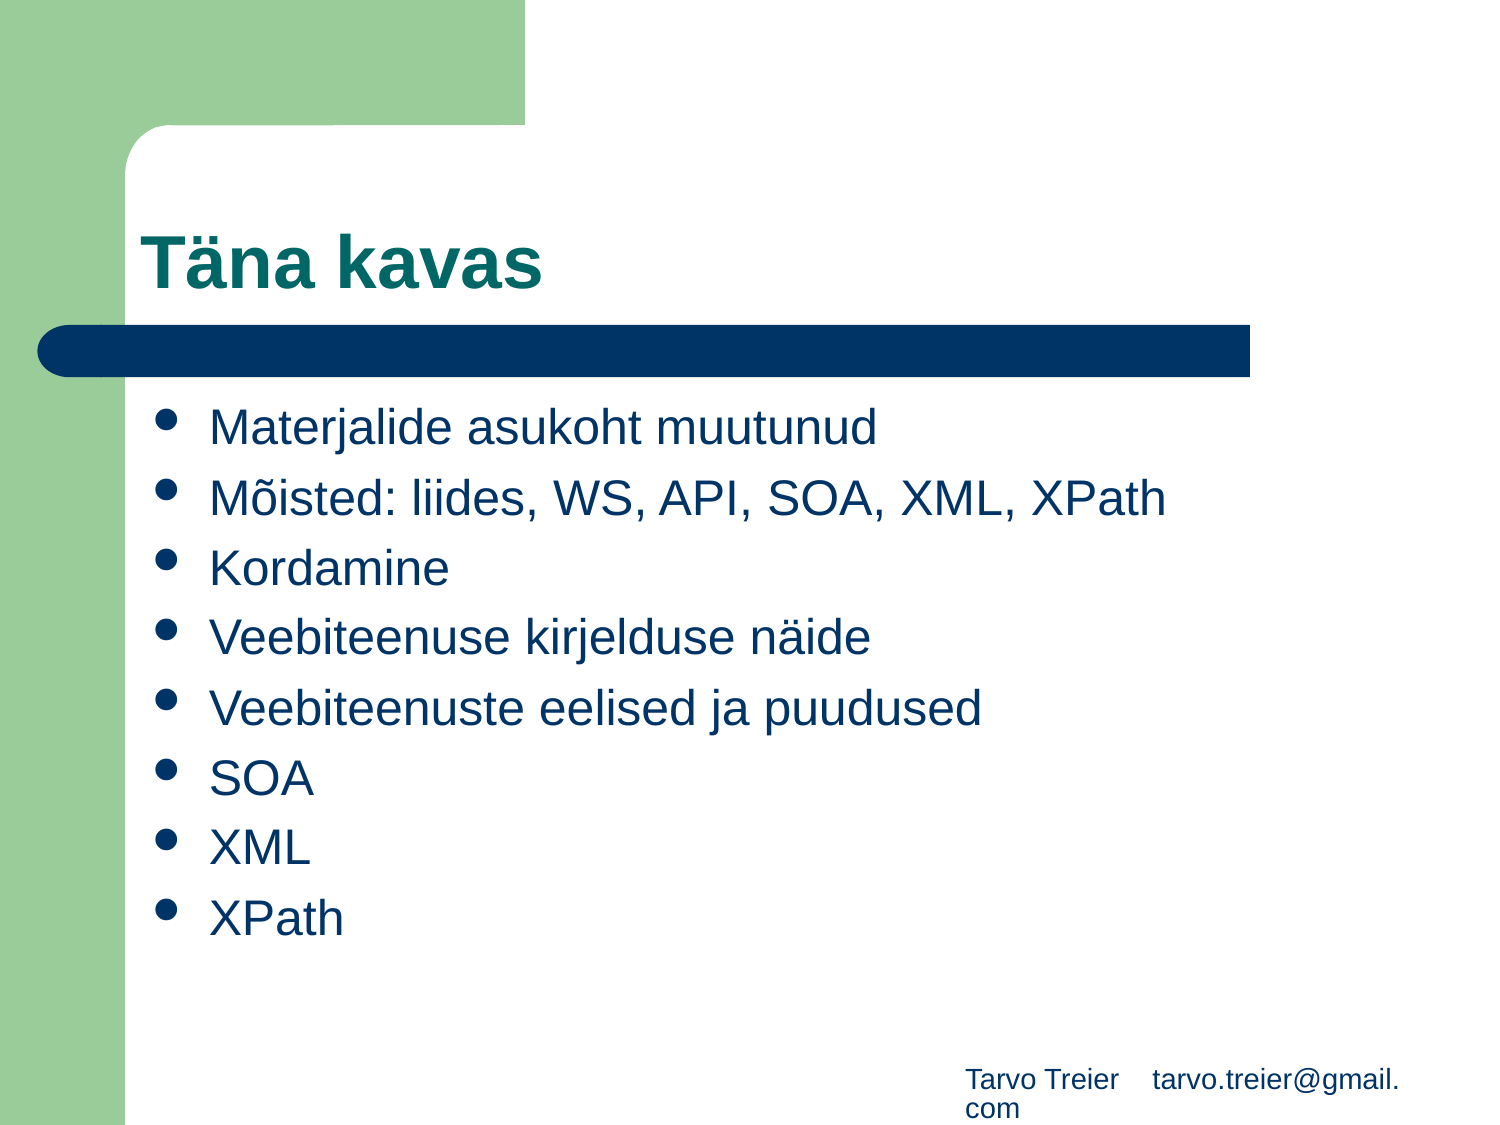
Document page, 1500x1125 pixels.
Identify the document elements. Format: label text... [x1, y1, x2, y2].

list Materjalide asukoht muutunud Mõisted: liides, WS, API, SOA, XML, XPath Kordamine Veebiteenuse kirjelduse näide Veebiteenuste eelised ja puudused SOA XML XPath [137, 387, 1400, 999]
title Täna kavas [124, 124, 1426, 313]
footer Tarvo Treier tarvo.treier@gmail.com [949, 1024, 1426, 1104]
